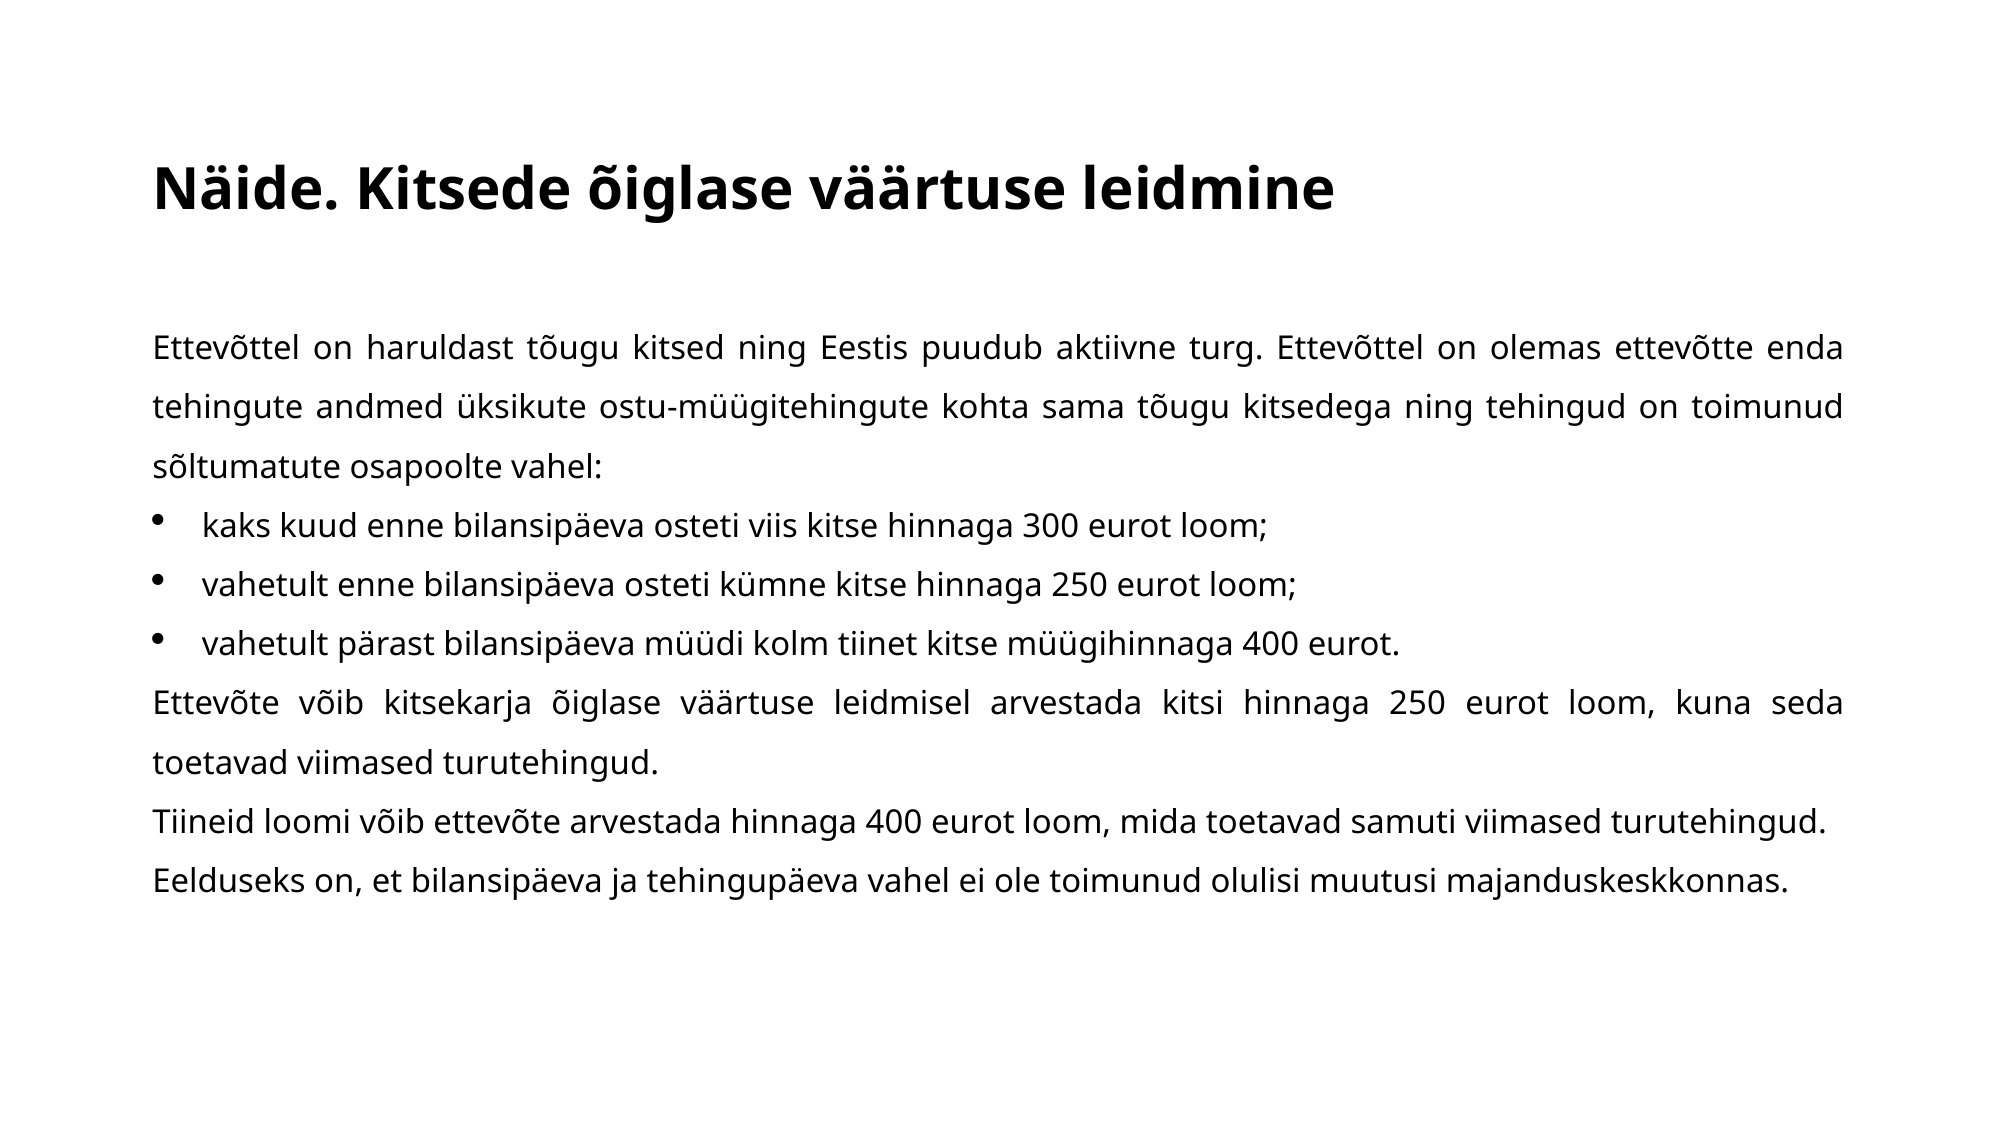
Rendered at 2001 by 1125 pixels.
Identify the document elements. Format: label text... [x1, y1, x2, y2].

list Ettevõttel on haruldast tõugu kitsed ning Eestis puudub aktiivne turg. Ettevõttel on olemas ettevõtte enda tehingute andmed üksikute ostu-müügitehingute kohta sama tõugu kitsedega ning tehingud on toimunud sõltumatute osapoolte vahel: kaks kuud enne bilansipäeva osteti viis kitse hinnaga 300 eurot loom; vahetult enne bilansipäeva osteti kümne kitse hinnaga 250 eurot loom; vahetult pärast bilansipäeva müüdi kolm tiinet kitse müügihinnaga 400 eurot. Ettevõte võib kitsekarja õiglase väärtuse leidmisel arvestada kitsi hinnaga 250 eurot loom, kuna seda toetavad viimased turutehingud. Tiineid loomi võib ettevõte arvestada hinnaga 400 eurot loom, mida toetavad samuti viimased turutehingud. Eelduseks on, et bilansipäeva ja tehingupäeva vahel ei ole toimunud olulisi muutusi majanduskeskkonnas. [137, 299, 1863, 1014]
title Näide. Kitsede õiglase väärtuse leidmine [137, 59, 1863, 278]
